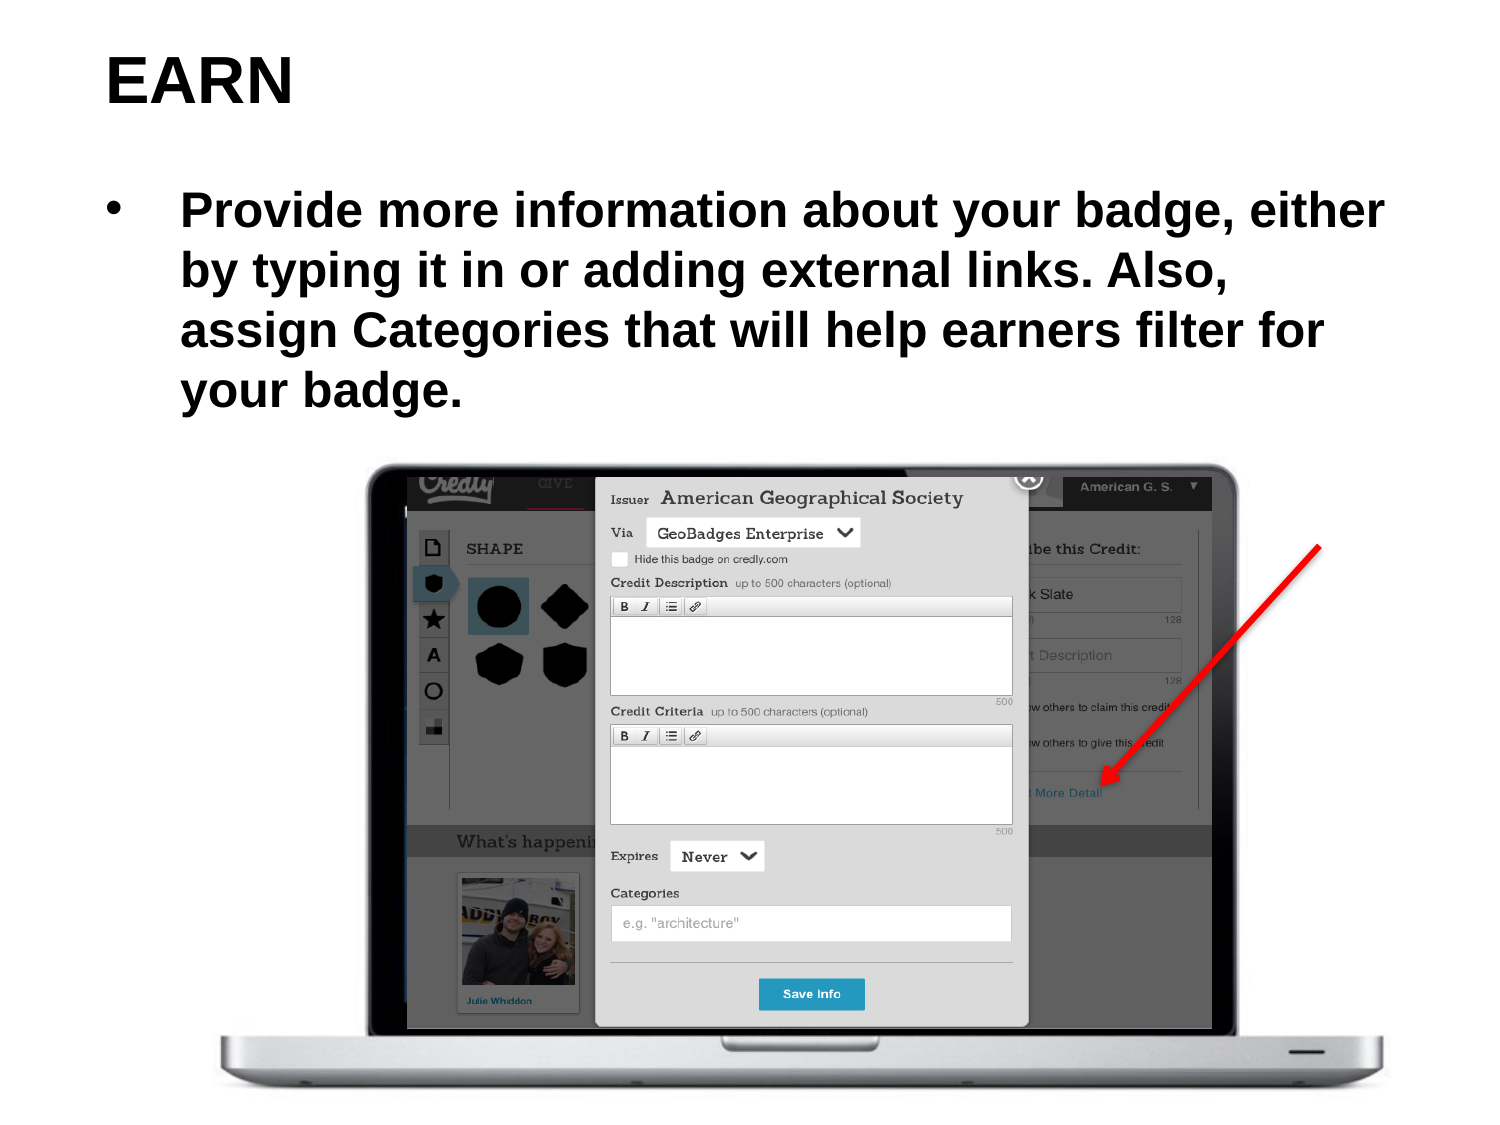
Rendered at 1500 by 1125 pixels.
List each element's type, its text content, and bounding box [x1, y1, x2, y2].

picture [103, 346, 1500, 1125]
text_box EARN Provide more information about your badge, either by typing it in or adding external links. Also, assign Categories that will help earners filter for your badge. [90, 29, 1404, 485]
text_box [1099, 545, 1320, 787]
